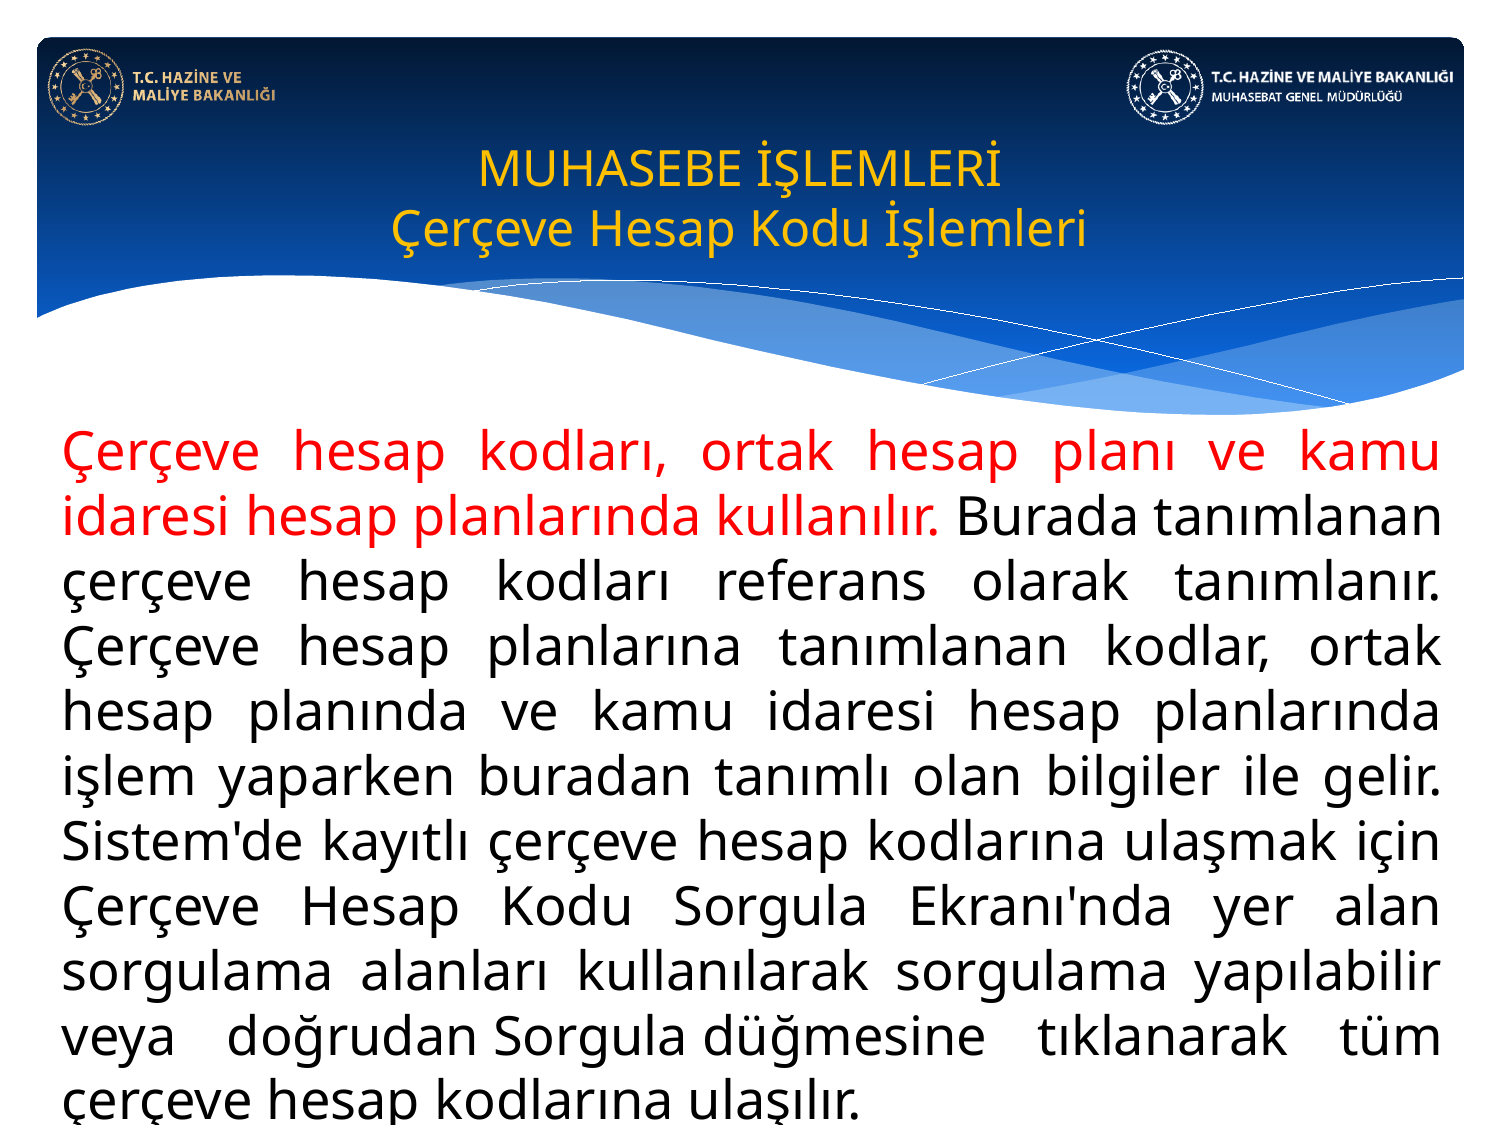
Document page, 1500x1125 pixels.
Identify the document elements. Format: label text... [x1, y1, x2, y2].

picture [1124, 46, 1460, 128]
text_box Çerçeve hesap kodları, ortak hesap planı ve kamu idaresi hesap planlarında kullanılır. Burada tanımlanan çerçeve hesap kodları referans olarak tanımlanır. Çerçeve hesap planlarına tanımlanan kodlar, ortak hesap planında ve kamu idaresi hesap planlarında işlem yaparken buradan tanımlı olan bilgiler ile gelir. Sistem'de kayıtlı çerçeve hesap kodlarına ulaşmak için Çerçeve Hesap Kodu Sorgula Ekranı'nda yer alan sorgulama alanları kullanılarak sorgulama yapılabilir veya doğrudan Sorgula düğmesine tıklanarak tüm çerçeve hesap kodlarına ulaşılır. [46, 408, 1459, 1125]
title MUHASEBE İŞLEMLERİ Çerçeve Hesap Kodu İşlemleri [64, 101, 1415, 291]
picture [46, 46, 275, 127]
